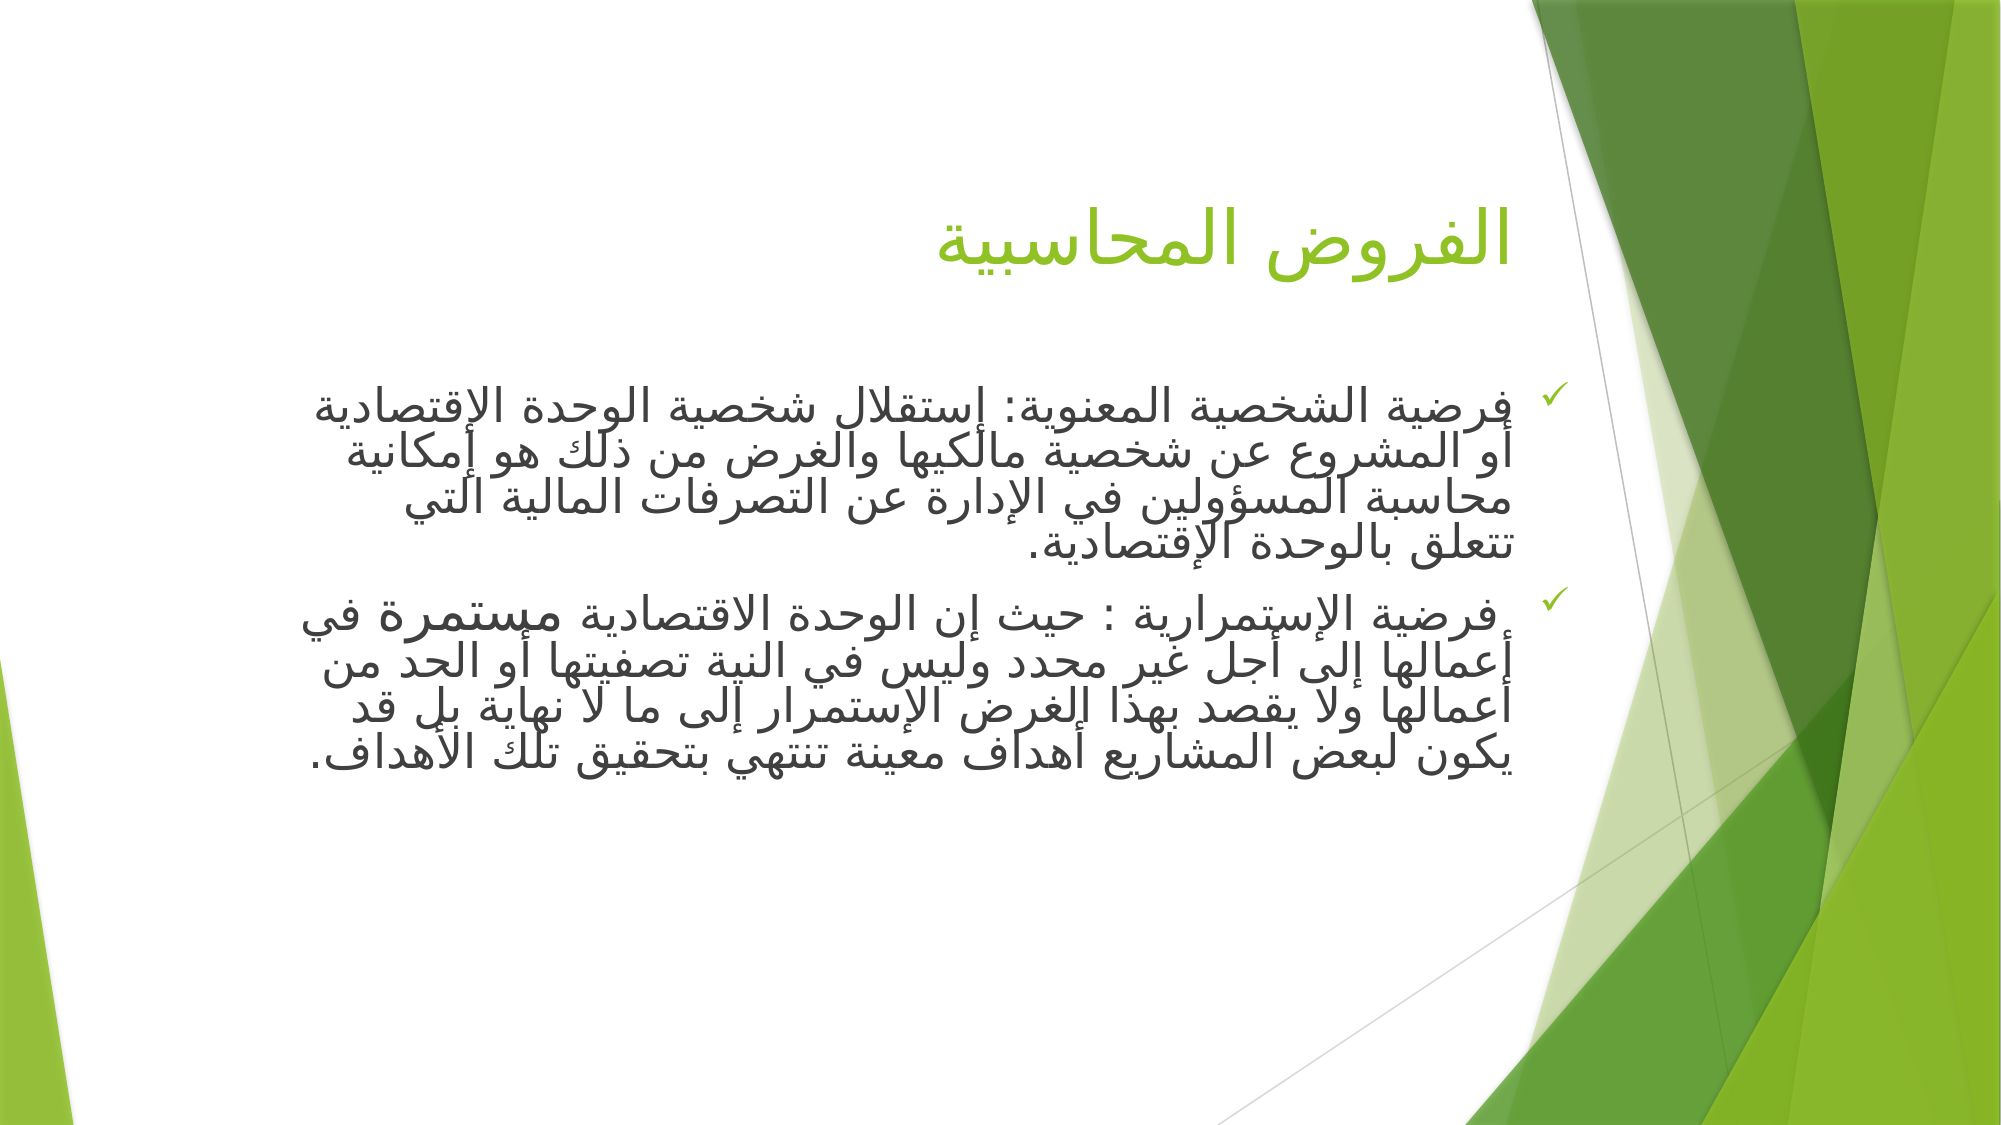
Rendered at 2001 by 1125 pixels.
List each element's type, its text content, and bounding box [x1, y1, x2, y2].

title الفروض المحاسبية [119, 182, 1531, 344]
list فرضية الشخصية المعنوية: إستقلال شخصية الوحدة الإقتصادية أو المشروع عن شخصية مالكيها والغرض من ذلك هو إمكانية محاسبة المسؤولين في الإدارة عن التصرفات المالية التي تتعلق بالوحدة الإقتصادية. فرضية الإستمرارية : حيث إن الوحدة الاقتصادية مستمرة في أعمالها إلى أجل غير محدد وليس في النية تصفيتها أو الحد من أعمالها ولا يقصد بهذا الغرض الإستمرار إلى ما لا نهاية بل قد يكون لبعض المشاريع أهداف معينة تنتهي بتحقيق تلك الأهداف. [282, 378, 1585, 805]
